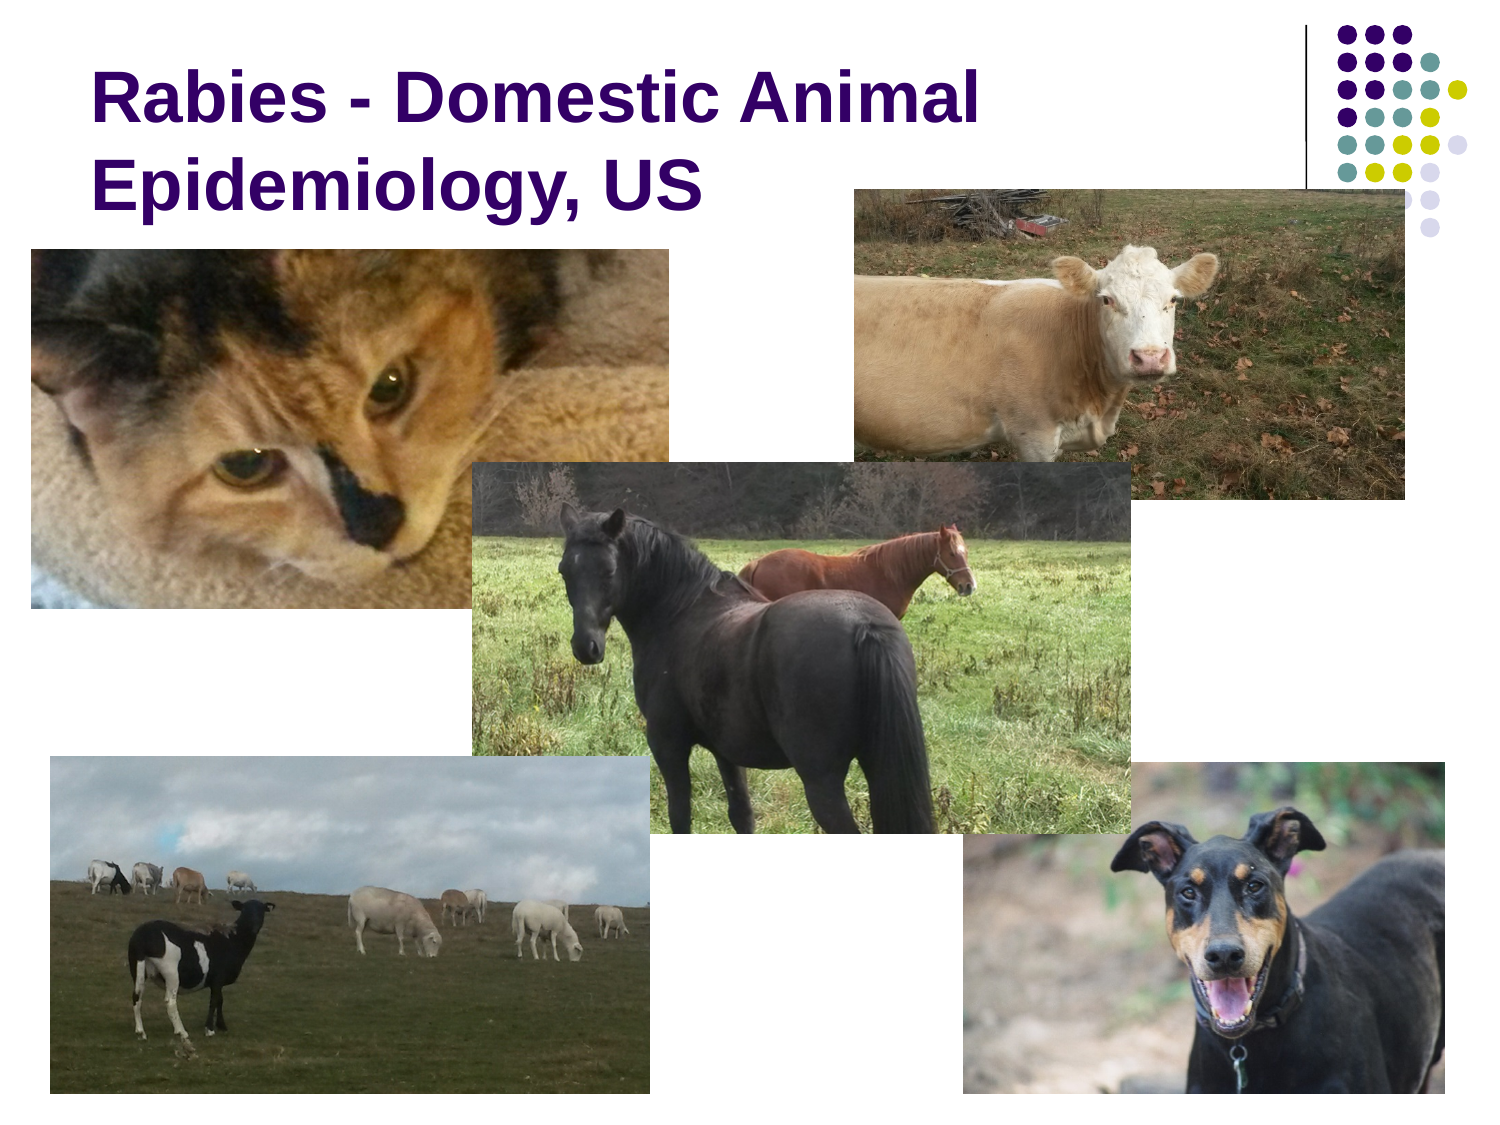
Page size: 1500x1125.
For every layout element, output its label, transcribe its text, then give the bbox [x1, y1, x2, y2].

title Rabies - Domestic Animal Epidemiology, US [74, 19, 1313, 233]
picture [30, 189, 1445, 1095]
